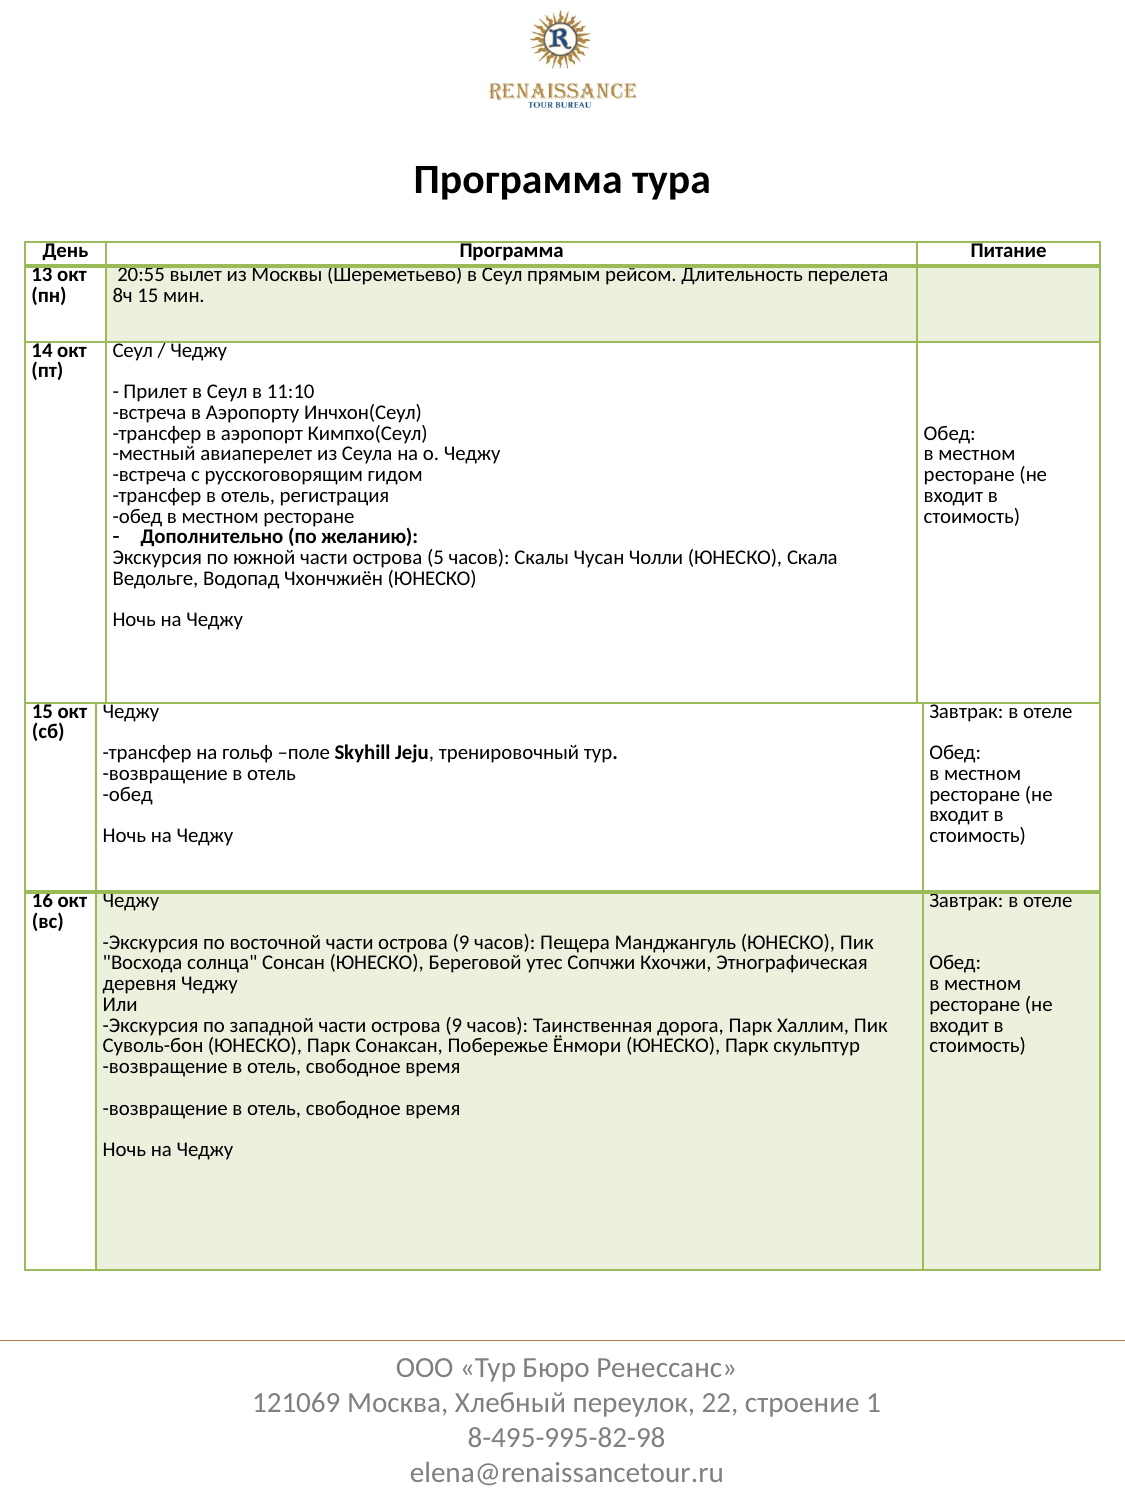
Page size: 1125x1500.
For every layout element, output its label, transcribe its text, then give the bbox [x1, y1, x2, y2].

table_header 15 окт (сб) [26, 704, 95, 890]
text_box ООО «Тур Бюро Ренессанс» 121069 Москва, Хлебный переулок, 22, строение 1 8-495-995-82-98 elena@renaissancetour.ru [135, 1349, 998, 1496]
table_header Завтрак: в отеле Обед: в местном ресторане (не входит в стоимость) [924, 704, 1099, 890]
table_cell 13 окт (пн) [26, 268, 105, 341]
title Программа тура [56, 147, 1069, 219]
picture [460, 1, 665, 134]
table_cell 14 окт (пт) [26, 343, 105, 702]
table_header Чеджу -трансфер на гольф –поле Skуhill Jeju, тренировочный тур. -возвращение в отель -обед Ночь на Чеджу [97, 704, 922, 890]
table_cell 16 окт (вс) [26, 894, 95, 1269]
table_cell Сеул / Чеджу - Прилет в Сеул в 11:10 -встреча в Аэропорту Инчхон(Сеул) -трансфер в аэропорт Кимпхо(Сеул) -местный авиаперелет из Сеула на о. Чеджу -встреча с русскоговорящим гидом -трансфер в отель, регистрация -обед в местном ресторане Дополнительно (по желанию): Экскурсия по южной части острова (5 часов): Скалы Чусан Чолли (ЮНЕСКО), Скала Ведольге, Водопад Чхончжиён (ЮНЕСКО) Ночь на Чеджу [107, 343, 916, 702]
table_header День [26, 243, 105, 264]
table_cell [918, 268, 1099, 341]
table_header Программа [107, 243, 916, 264]
table_header Питание [918, 243, 1099, 264]
table_cell Обед: в местном ресторане (не входит в стоимость) [918, 343, 1099, 702]
table_cell 20:55 вылет из Москвы (Шереметьево) в Сеул прямым рейсом. Длительность перелета 8ч 15 мин. [107, 268, 916, 341]
table_cell Завтрак: в отеле Обед: в местном ресторане (не входит в стоимость) [924, 894, 1099, 1269]
table_cell Чеджу -Экскурсия по восточной части острова (9 часов): Пещера Манджангуль (ЮНЕСКО), Пик "Восхода солнца" Сонсан (ЮНЕСКО), Береговой утес Сопчжи Кхочжи, Этнографическая деревня Чеджу Или -Экскурсия по западной части острова (9 часов): Таинственная дорога, Парк Халлим, Пик Суволь-бон (ЮНЕСКО), Парк Сонаксан, Побережье Ёнмори (ЮНЕСКО), Парк скульптур -возвращение в отель, свободное время -возвращение в отель, свободное время Ночь на Чеджу [97, 894, 922, 1269]
